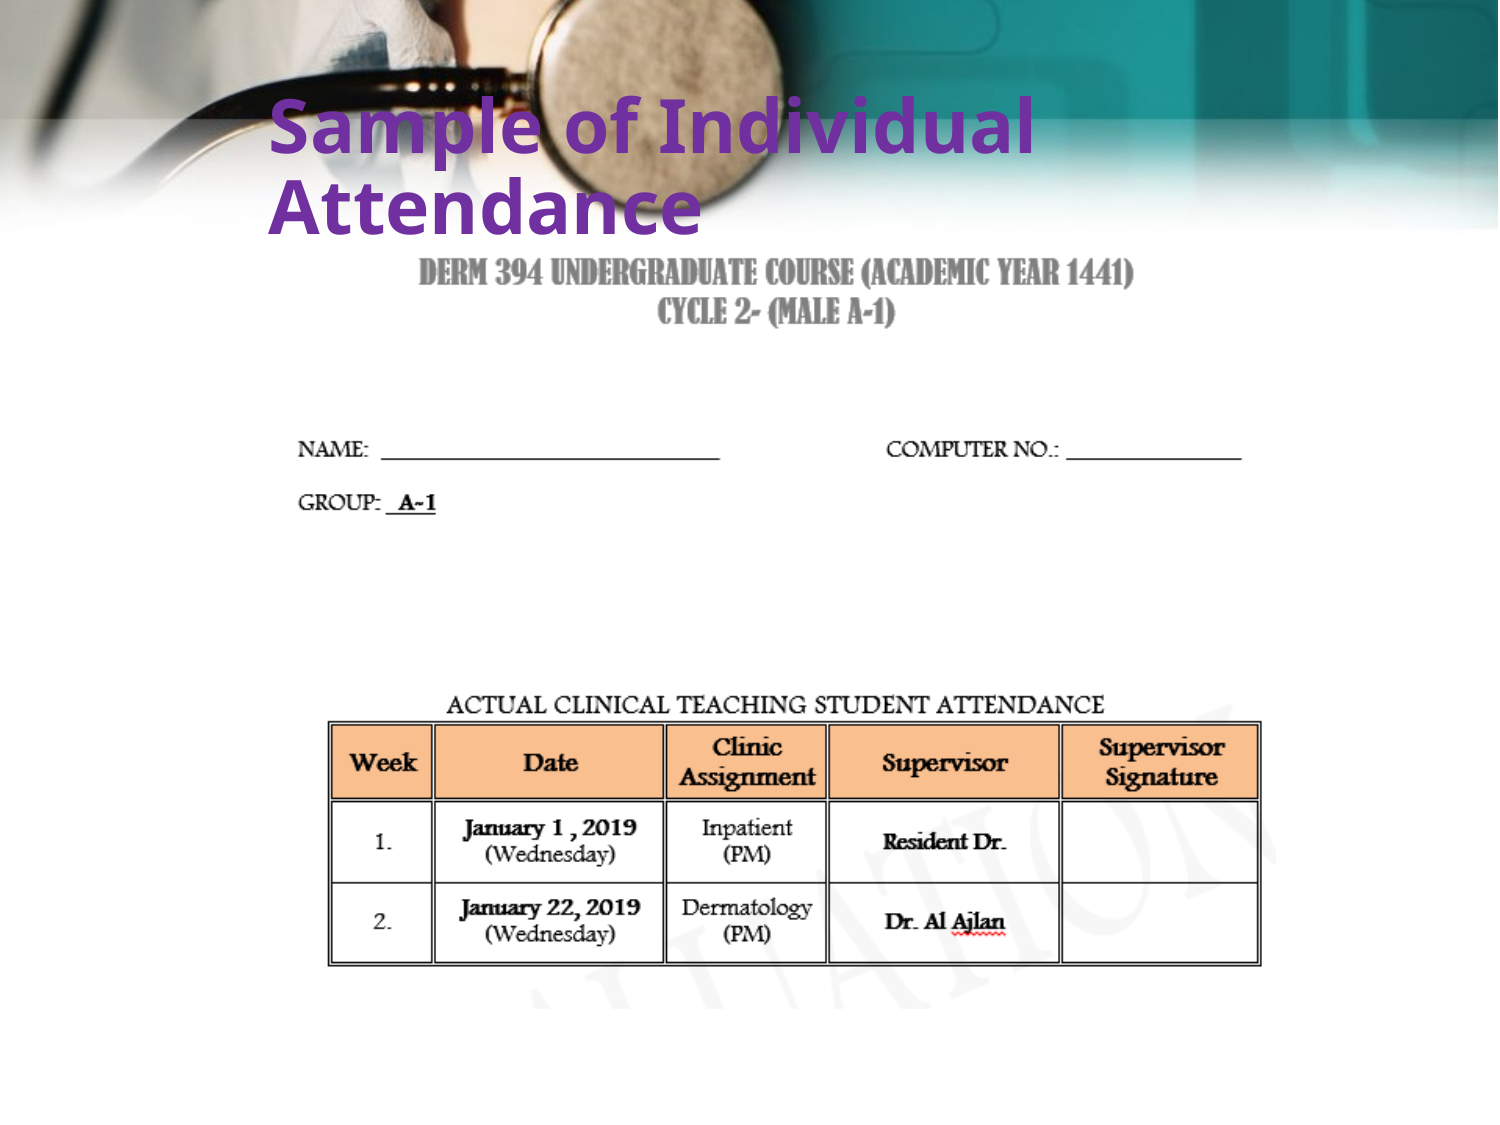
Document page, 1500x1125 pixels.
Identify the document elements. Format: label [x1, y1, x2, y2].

picture [0, 0, 1498, 1009]
